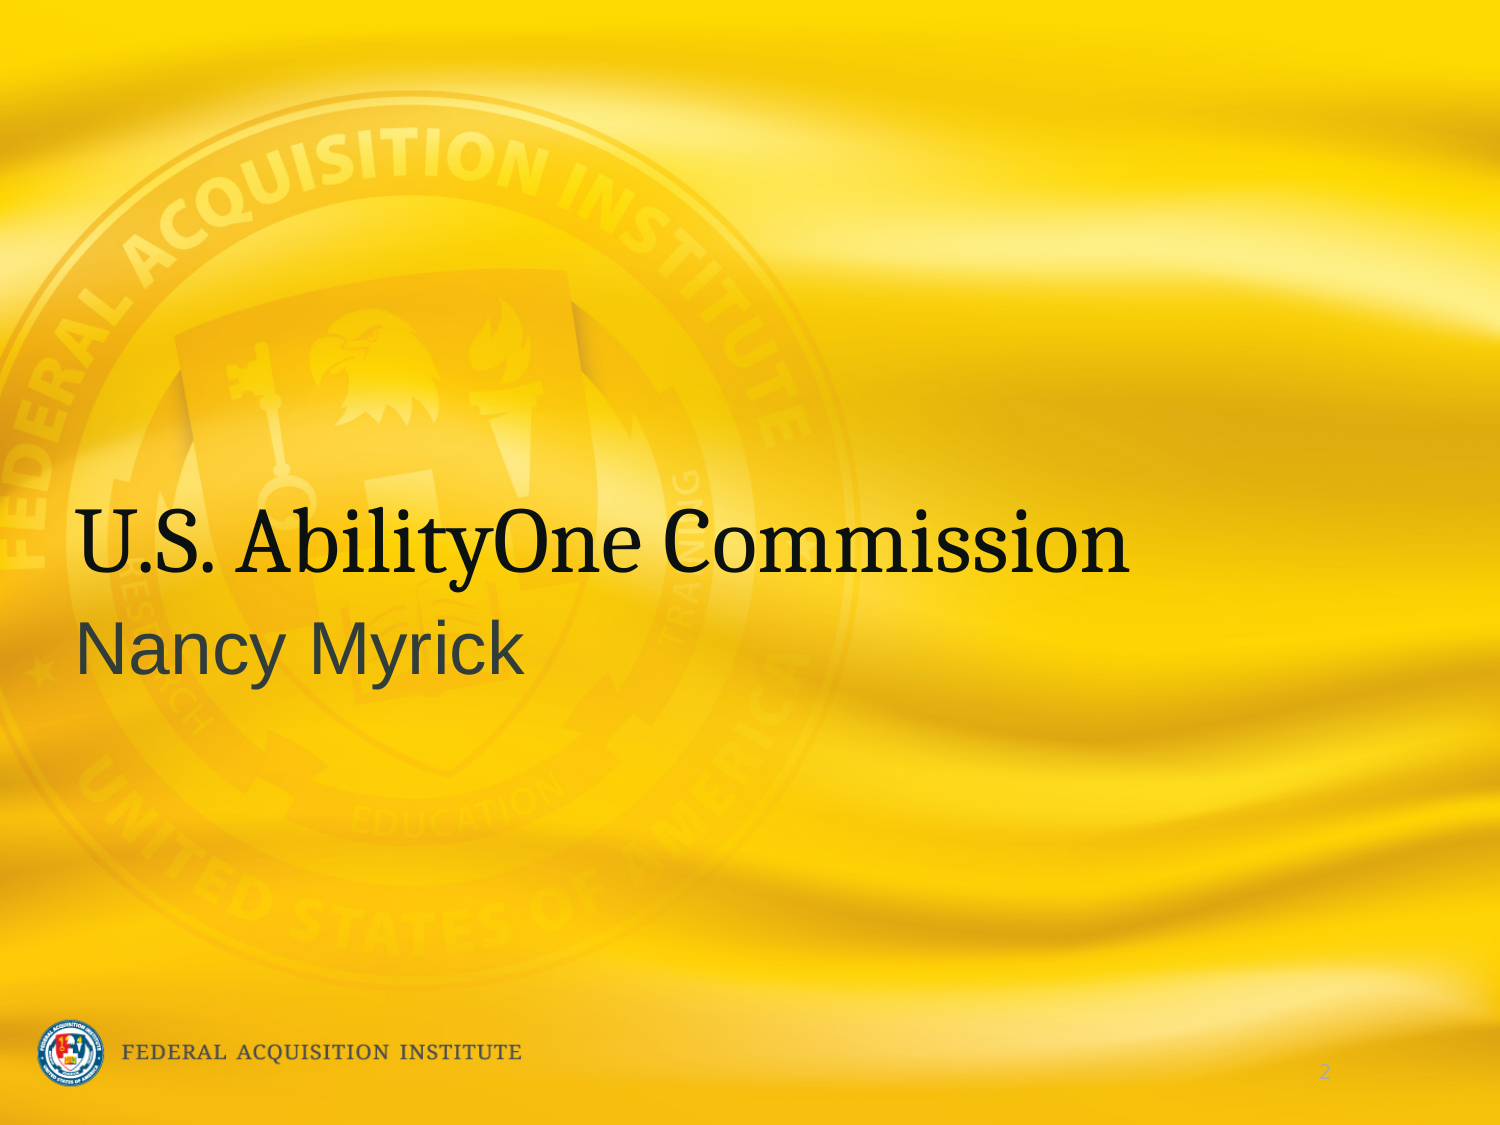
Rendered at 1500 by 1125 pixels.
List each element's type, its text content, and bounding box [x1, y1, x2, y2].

title U.S. AbilityOne Commission [74, 478, 1425, 599]
slide_number 2 [1149, 1042, 1500, 1103]
list Nancy Myrick [74, 599, 1425, 1019]
picture [0, 0, 1500, 1125]
